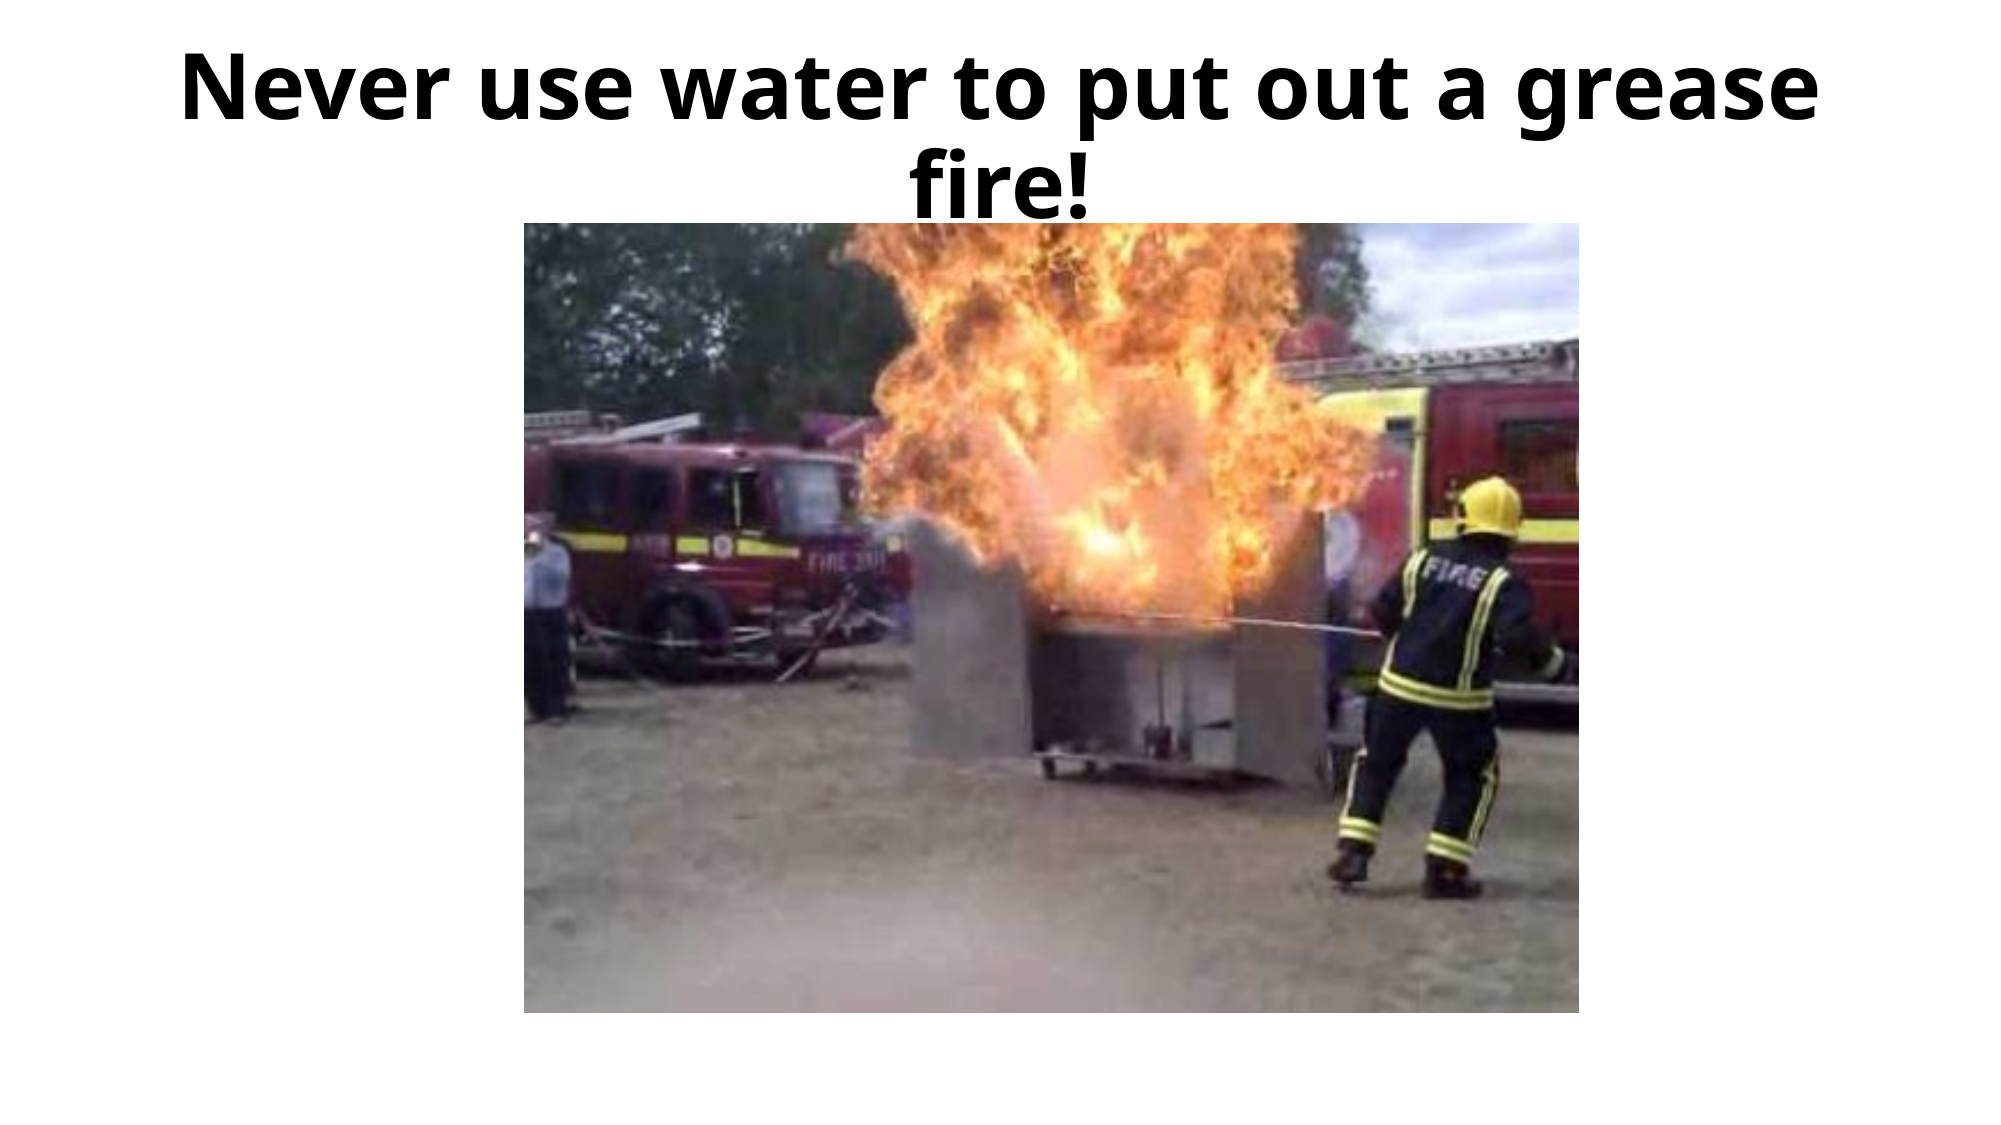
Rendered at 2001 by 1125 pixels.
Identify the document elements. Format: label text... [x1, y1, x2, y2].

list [523, 222, 1579, 1014]
title Never use water to put out a grease fire! [137, 56, 1863, 223]
